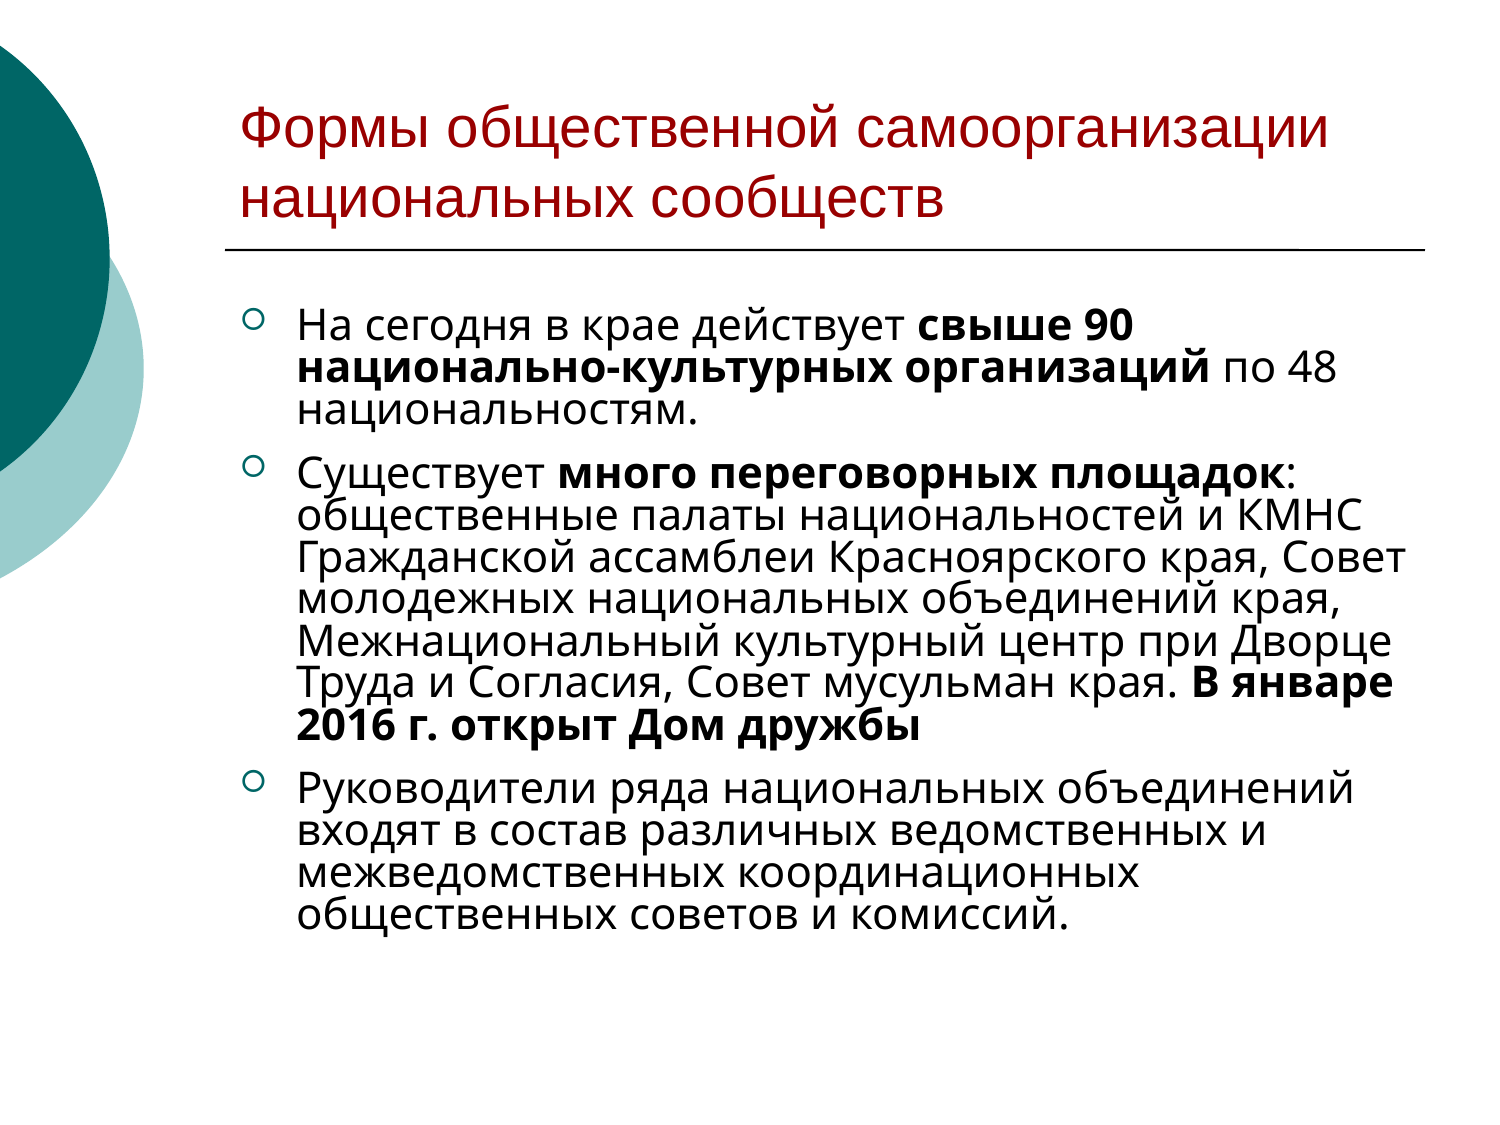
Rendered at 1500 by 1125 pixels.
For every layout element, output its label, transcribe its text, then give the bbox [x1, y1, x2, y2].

list На сегодня в крае действует свыше 90 национально-культурных организаций по 48 национальностям. Существует много переговорных площадок: общественные палаты национальностей и КМНС Гражданской ассамблеи Красноярского края, Совет молодежных национальных объединений края, Межнациональный культурный центр при Дворце Труда и Согласия, Совет мусульман края. В январе 2016 г. открыт Дом дружбы Руководители ряда национальных объединений входят в состав различных ведомственных и межведомственных координационных общественных советов и комиссий. [224, 299, 1425, 975]
title Формы общественной самоорганизации национальных сообществ [224, 49, 1425, 237]
